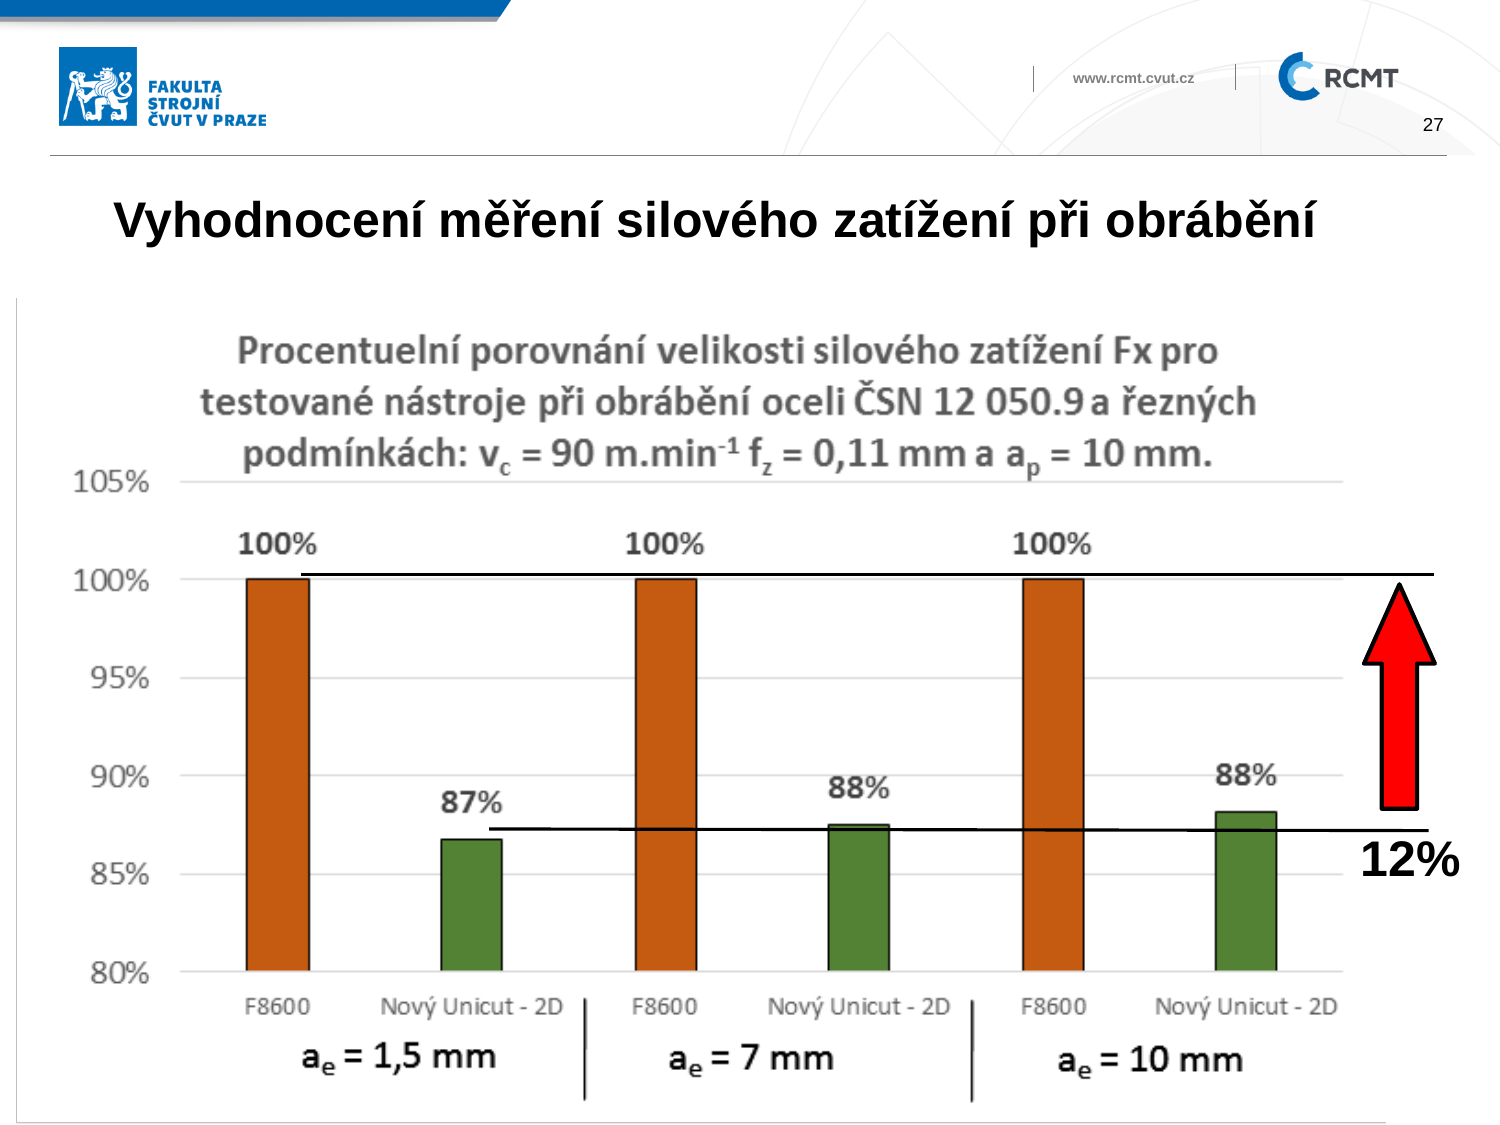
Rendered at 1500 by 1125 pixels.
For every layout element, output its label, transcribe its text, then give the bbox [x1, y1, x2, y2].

picture [0, 0, 1500, 161]
title Vyhodnocení měření silového zatížení při obrábění [98, 180, 1387, 275]
picture [15, 297, 1386, 1125]
text_box 12% [1390, 819, 1500, 895]
text_box [1390, 582, 1437, 811]
